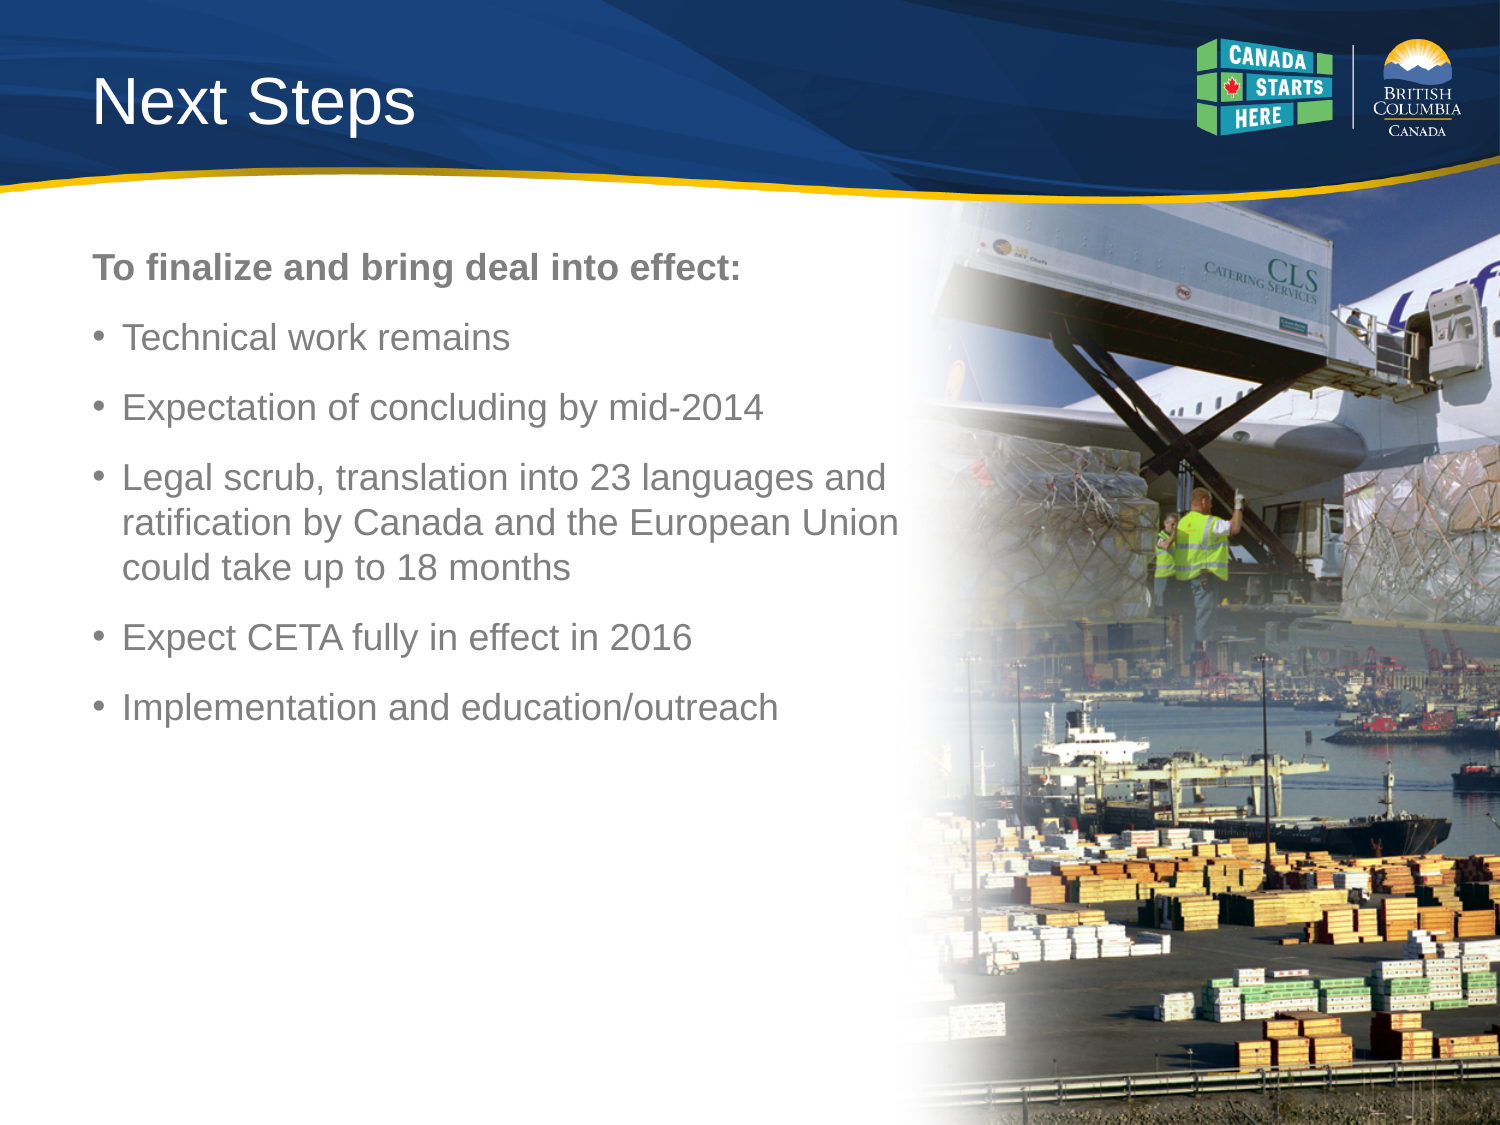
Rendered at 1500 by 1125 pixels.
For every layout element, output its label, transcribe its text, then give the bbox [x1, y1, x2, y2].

title Next Steps [76, 0, 1500, 196]
text_box To finalize and bring deal into effect: Technical work remains Expectation of concluding by mid-2014 Legal scrub, translation into 23 languages and ratification by Canada and the European Union could take up to 18 months Expect CETA fully in effect in 2016 Implementation and education/outreach [77, 235, 888, 736]
picture [0, 0, 1500, 1125]
